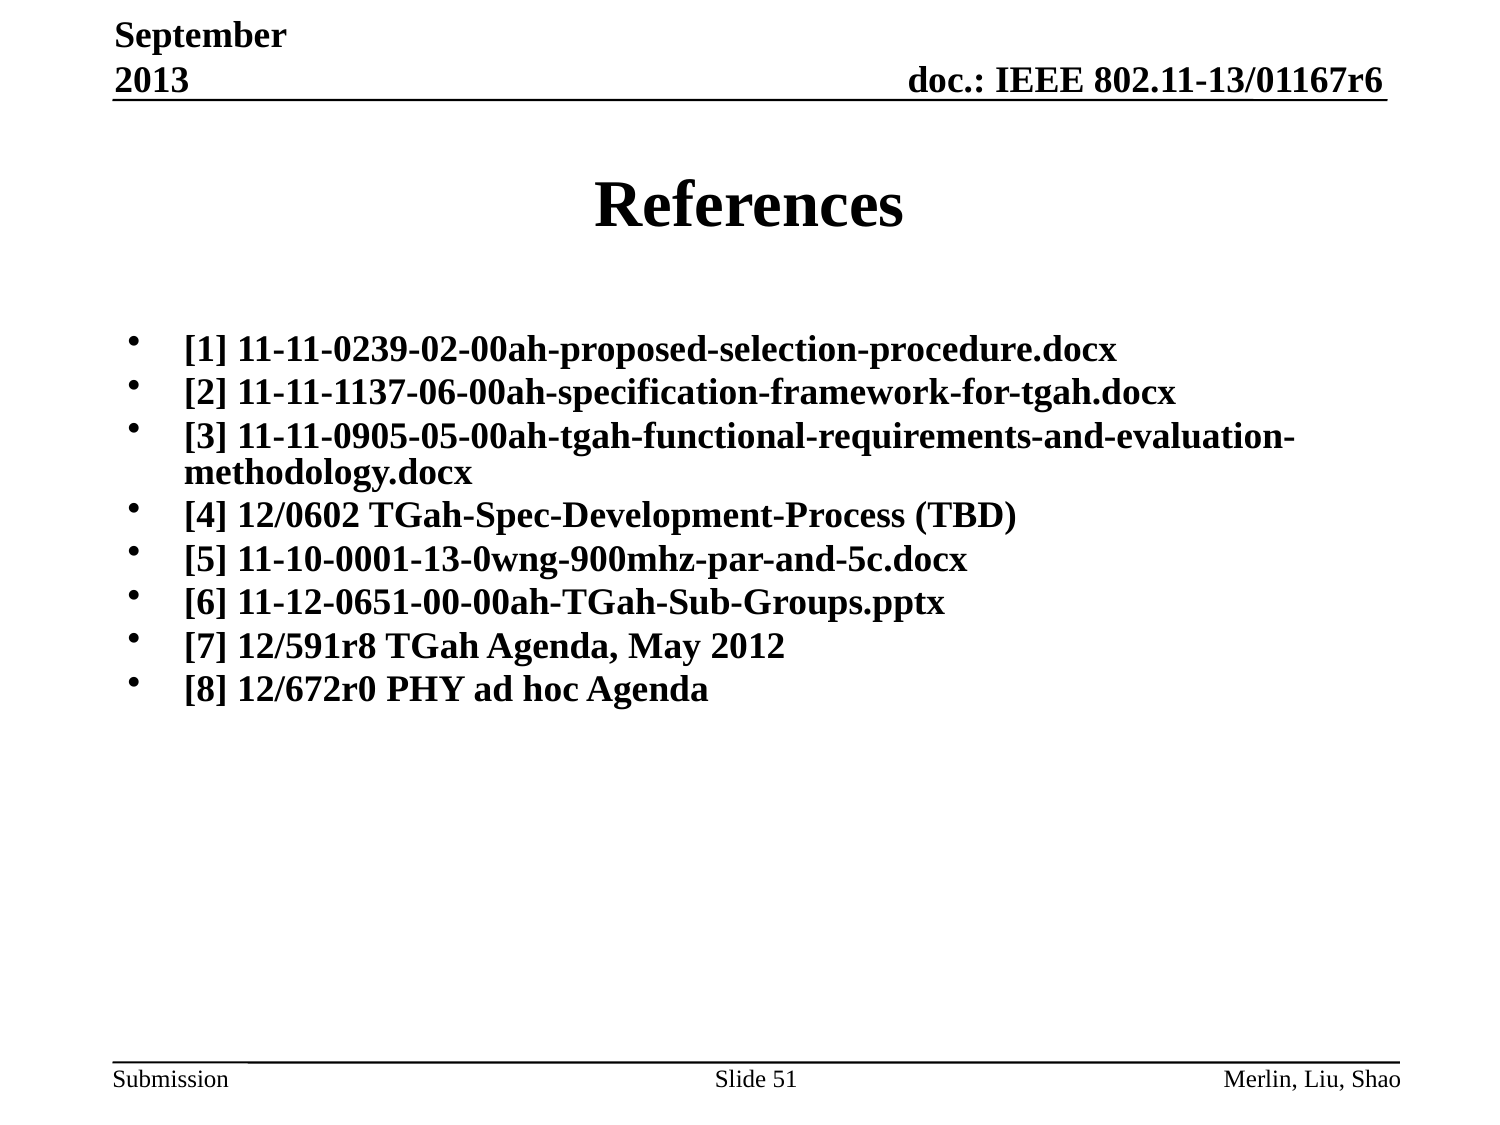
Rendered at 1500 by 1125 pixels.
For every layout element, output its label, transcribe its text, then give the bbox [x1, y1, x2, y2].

footer Merlin, Liu, Shao [1221, 1061, 1402, 1093]
slide_number Slide 51 [712, 1061, 800, 1093]
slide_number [114, 54, 313, 101]
title References [112, 112, 1388, 288]
list [1] 11-11-0239-02-00ah-proposed-selection-procedure.docx [2] 11-11-1137-06-00ah-specification-framework-for-tgah.docx [3] 11-11-0905-05-00ah-tgah-functional-requirements-and-evaluation-methodology.docx [4] 12/0602 TGah-Spec-Development-Process (TBD) [5] 11-10-0001-13-0wng-900mhz-par-and-5c.docx [6] 11-12-0651-00-00ah-TGah-Sub-Groups.pptx [7] 12/591r8 TGah Agenda, May 2012 [8] 12/672r0 PHY ad hoc Agenda [112, 324, 1388, 1001]
